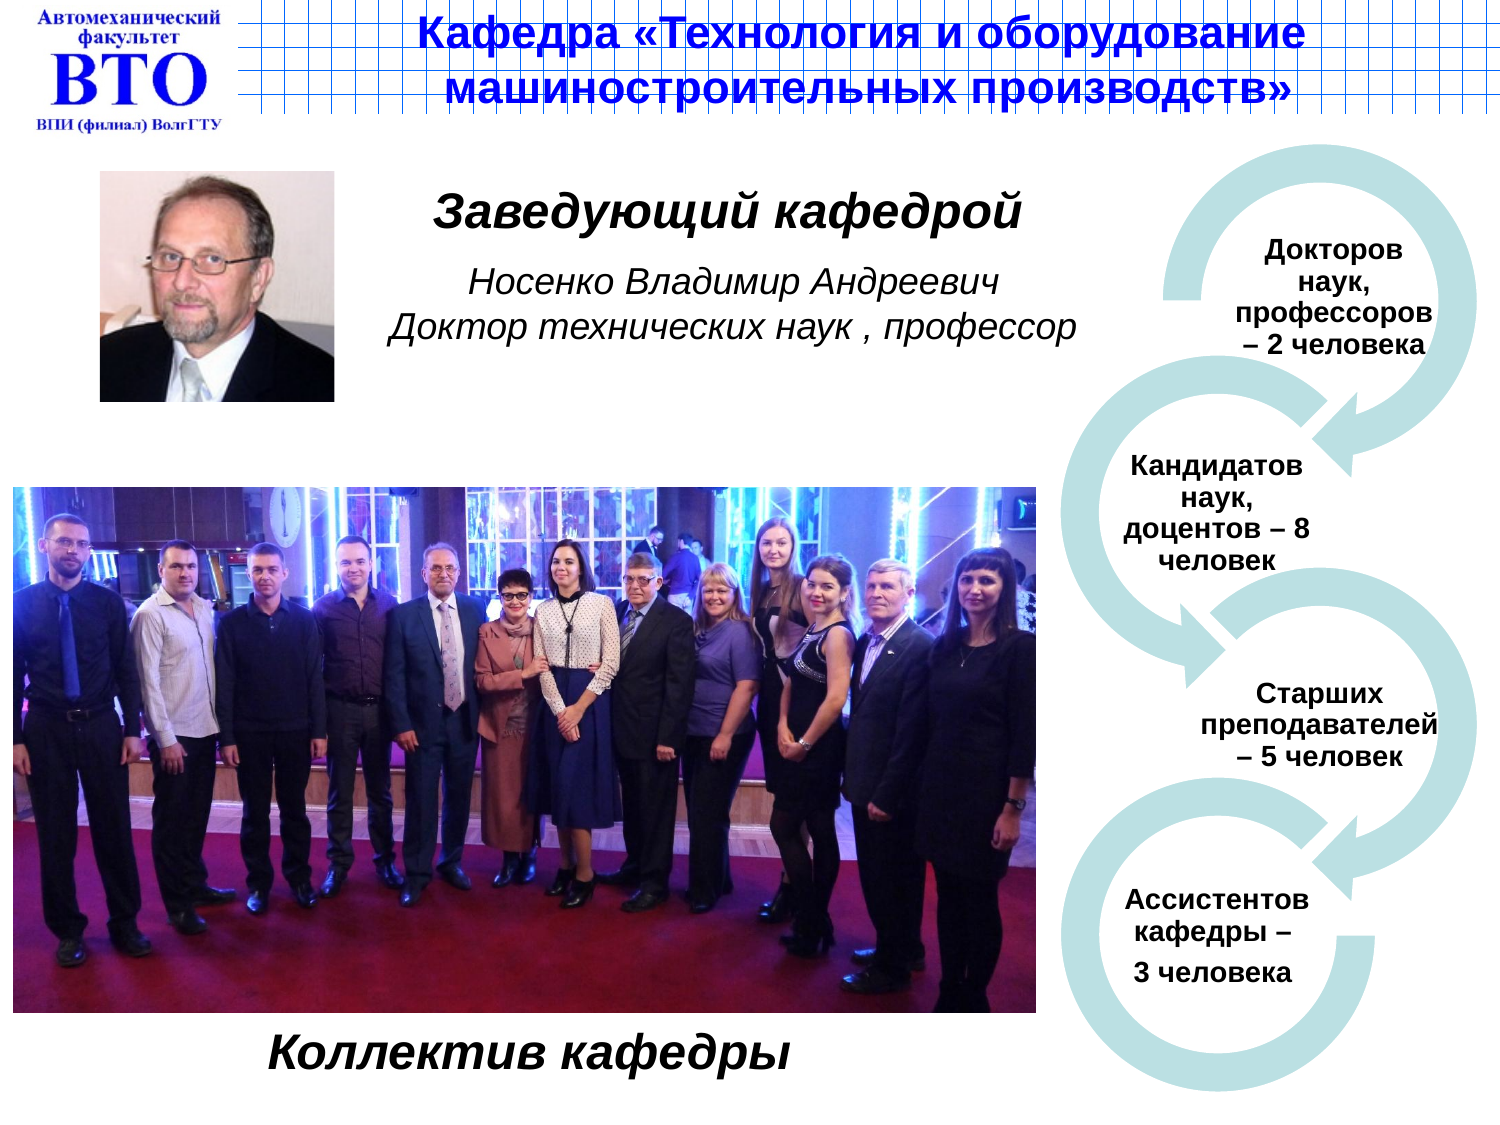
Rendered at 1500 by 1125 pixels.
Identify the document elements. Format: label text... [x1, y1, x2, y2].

text_box Носенко Владимир Андреевич Доктор технических наук , профессор [375, 249, 674, 400]
picture [99, 171, 335, 402]
text_box Заведующий кафедрой [417, 171, 674, 246]
text_box Коллектив кафедры [252, 1013, 674, 1088]
picture [7, 487, 1041, 1013]
text_box Кафедра «Технология и оборудование машиностроительных производств» [237, 0, 1500, 115]
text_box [674, 117, 1500, 1093]
picture [22, 5, 238, 146]
